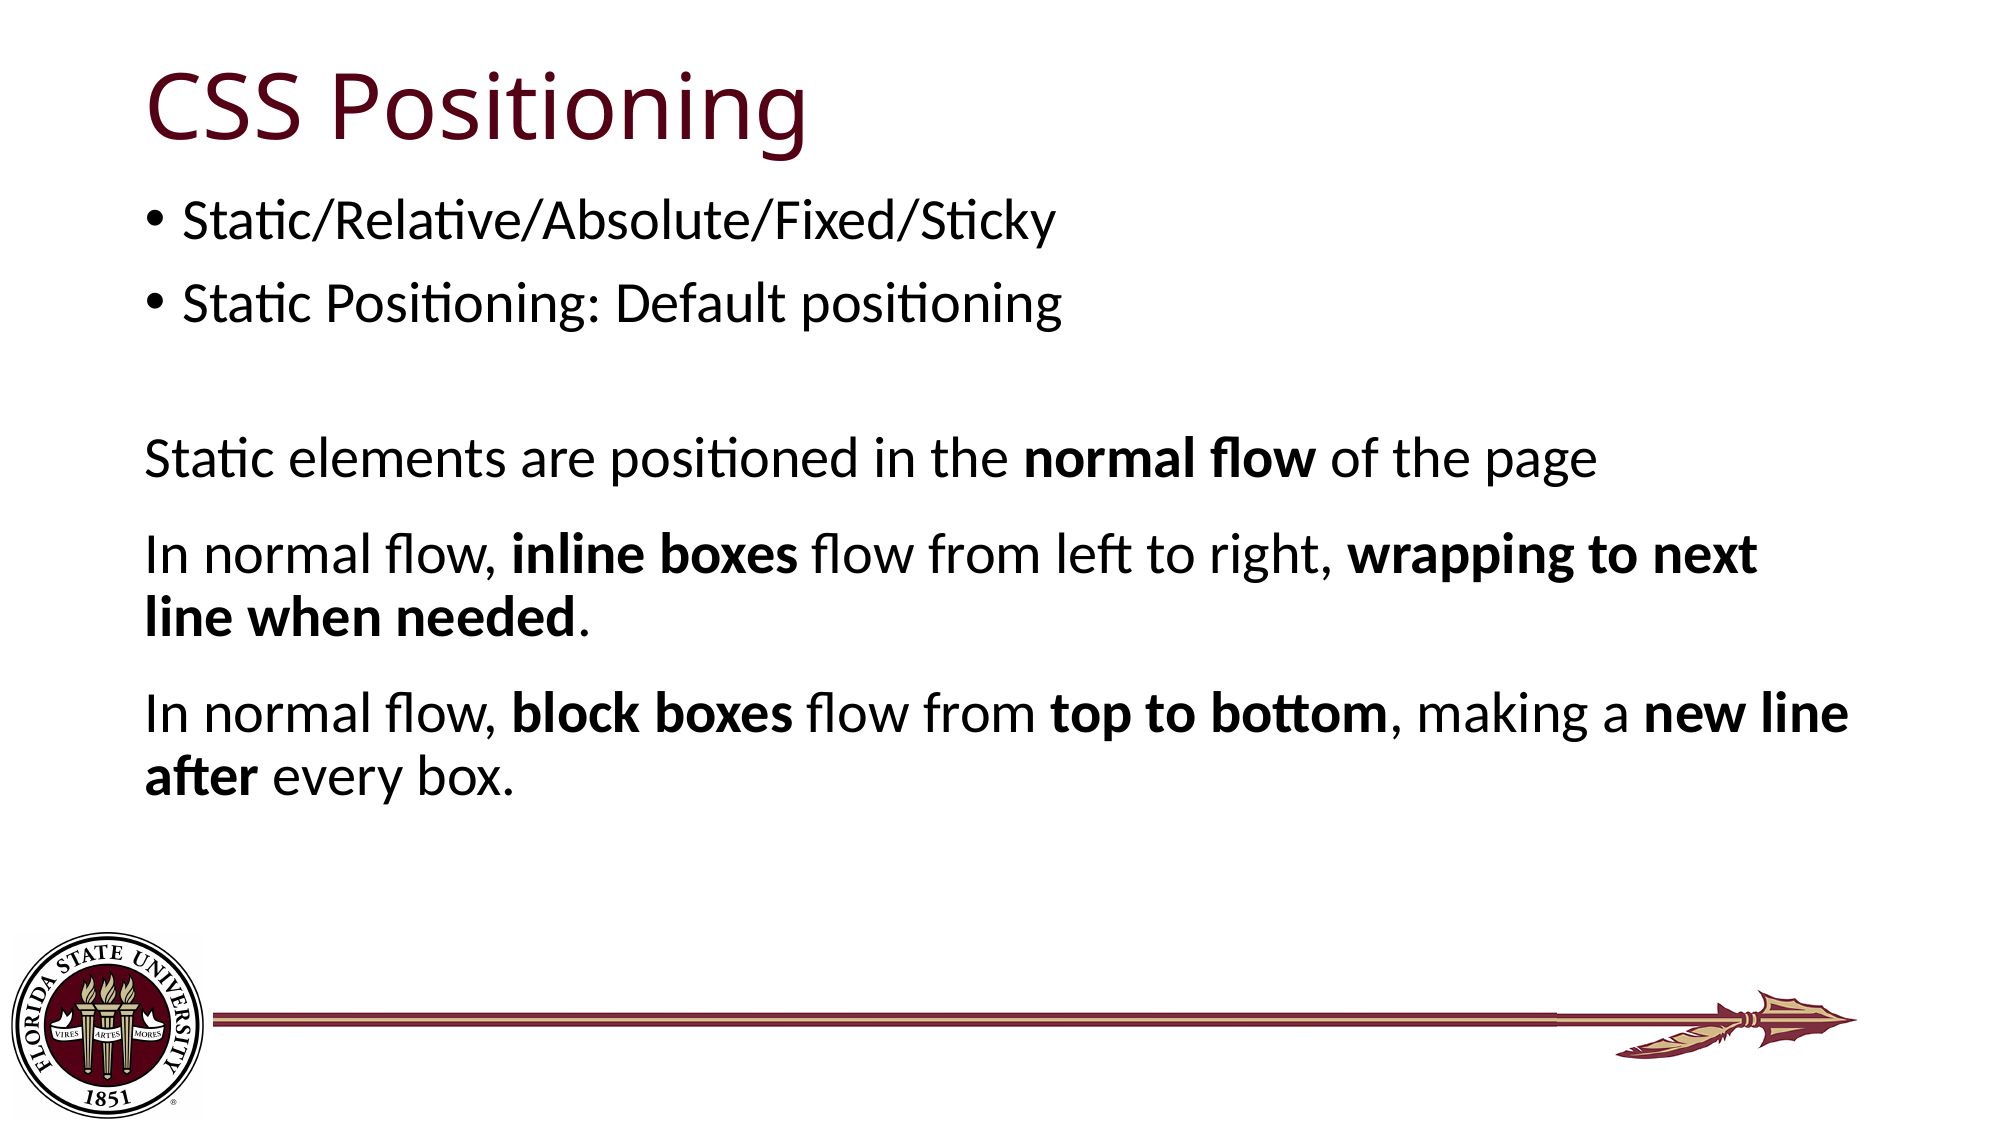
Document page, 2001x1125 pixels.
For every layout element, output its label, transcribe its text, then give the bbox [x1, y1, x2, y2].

title CSS Positioning [136, 37, 1863, 181]
picture [11, 932, 204, 1119]
picture [213, 940, 1863, 1125]
list Static/Relative/Absolute/Fixed/Sticky Static Positioning: Default positioning Static elements are positioned in the normal ﬂow of the page In normal flow, inline boxes flow from left to right, wrapping to next line when needed. In normal flow, block boxes flow from top to bottom, making a new line after every box. [136, 181, 1863, 940]
